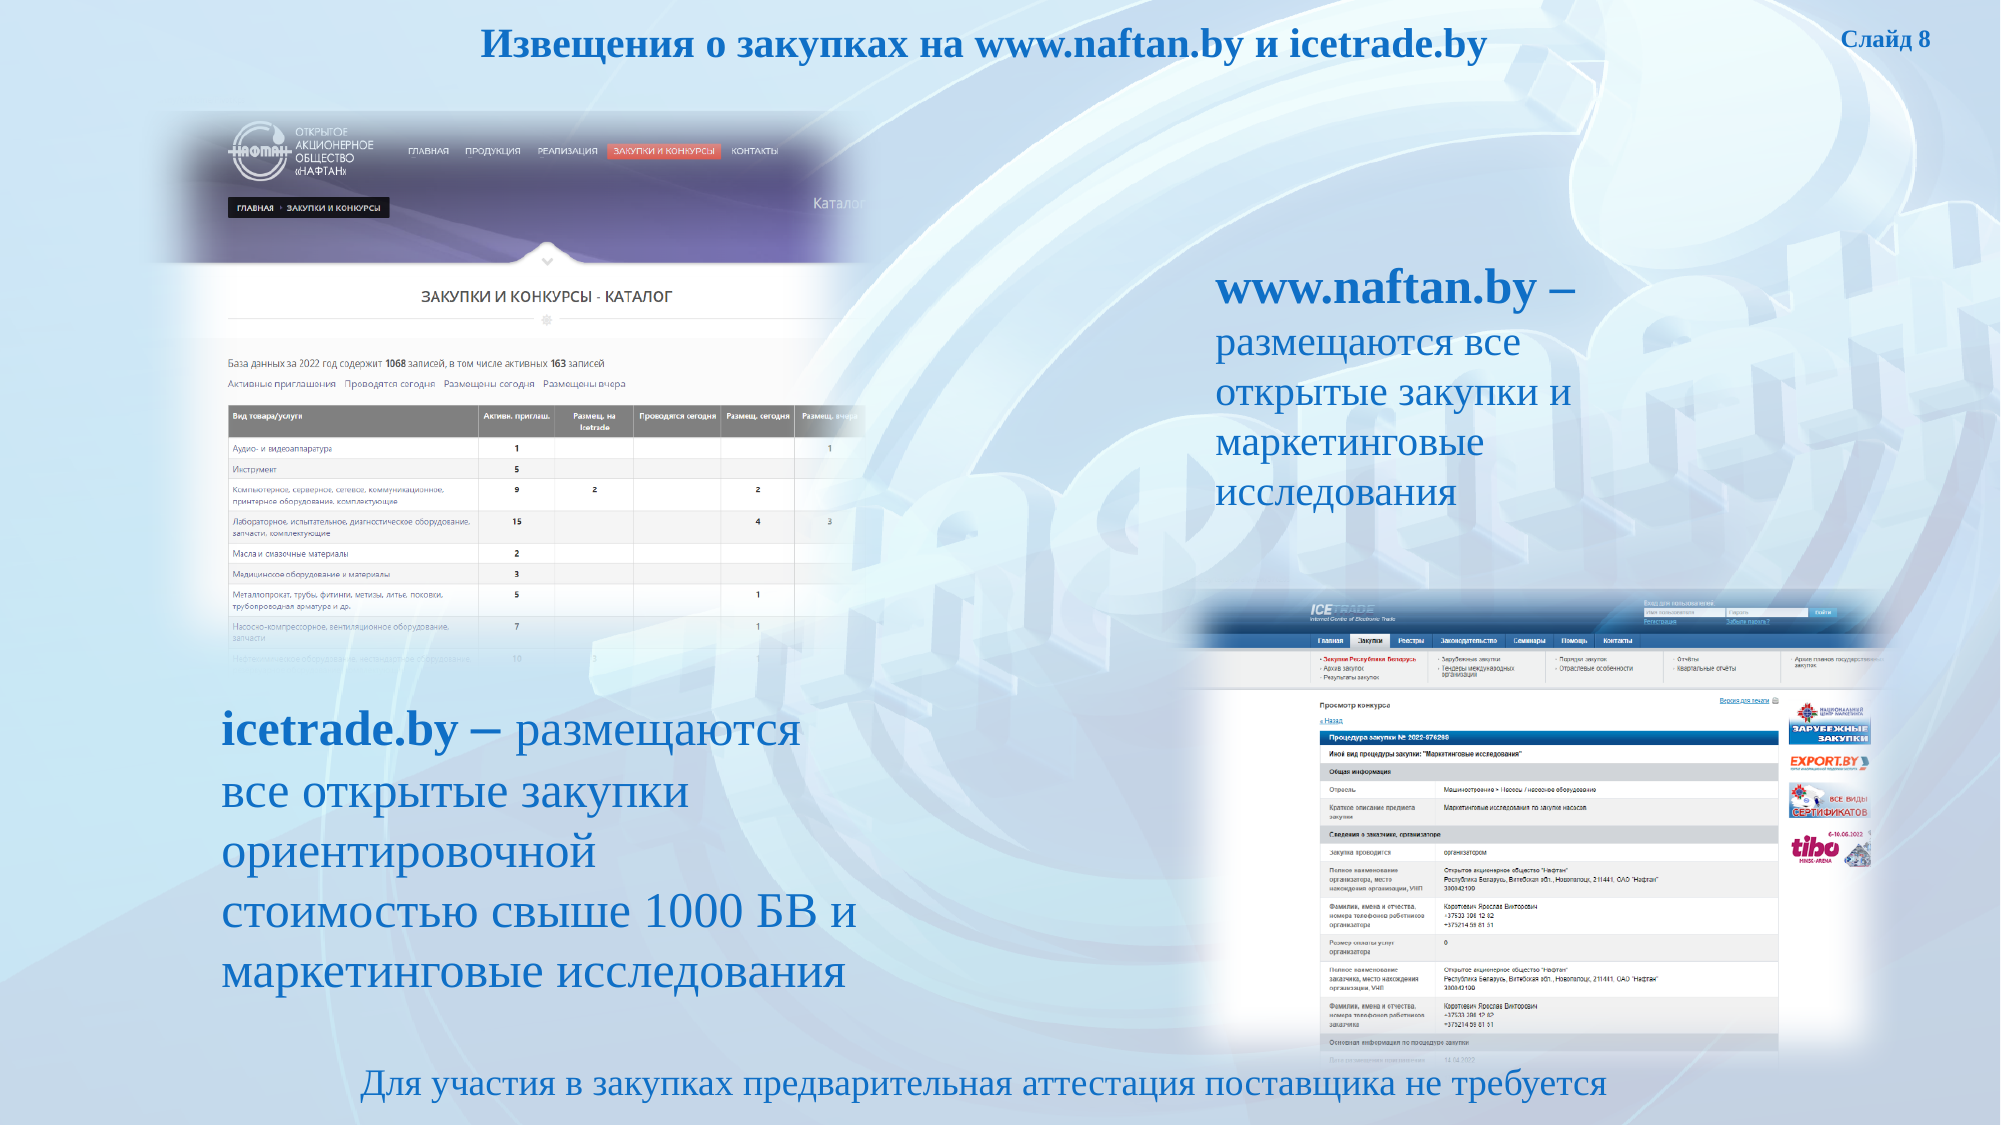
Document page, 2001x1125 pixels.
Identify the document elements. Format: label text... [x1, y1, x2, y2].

text_box icetrade.by – размещаются все открытые закупки ориентировочной стоимостью свыше 1000 БВ и маркетинговые исследования [206, 687, 881, 1005]
text_box www.naftan.by – размещаются все открытые закупки и маркетинговые исследования [1200, 246, 1603, 522]
text_box Для участия в закупках предварительная аттестация поставщика не требуется [309, 1055, 1660, 1104]
text_box Слайд 8 [1720, 15, 2000, 60]
picture [0, 0, 2001, 1125]
title Извещения о закупках на www.naftan.by и icetrade.by [314, 19, 1665, 67]
